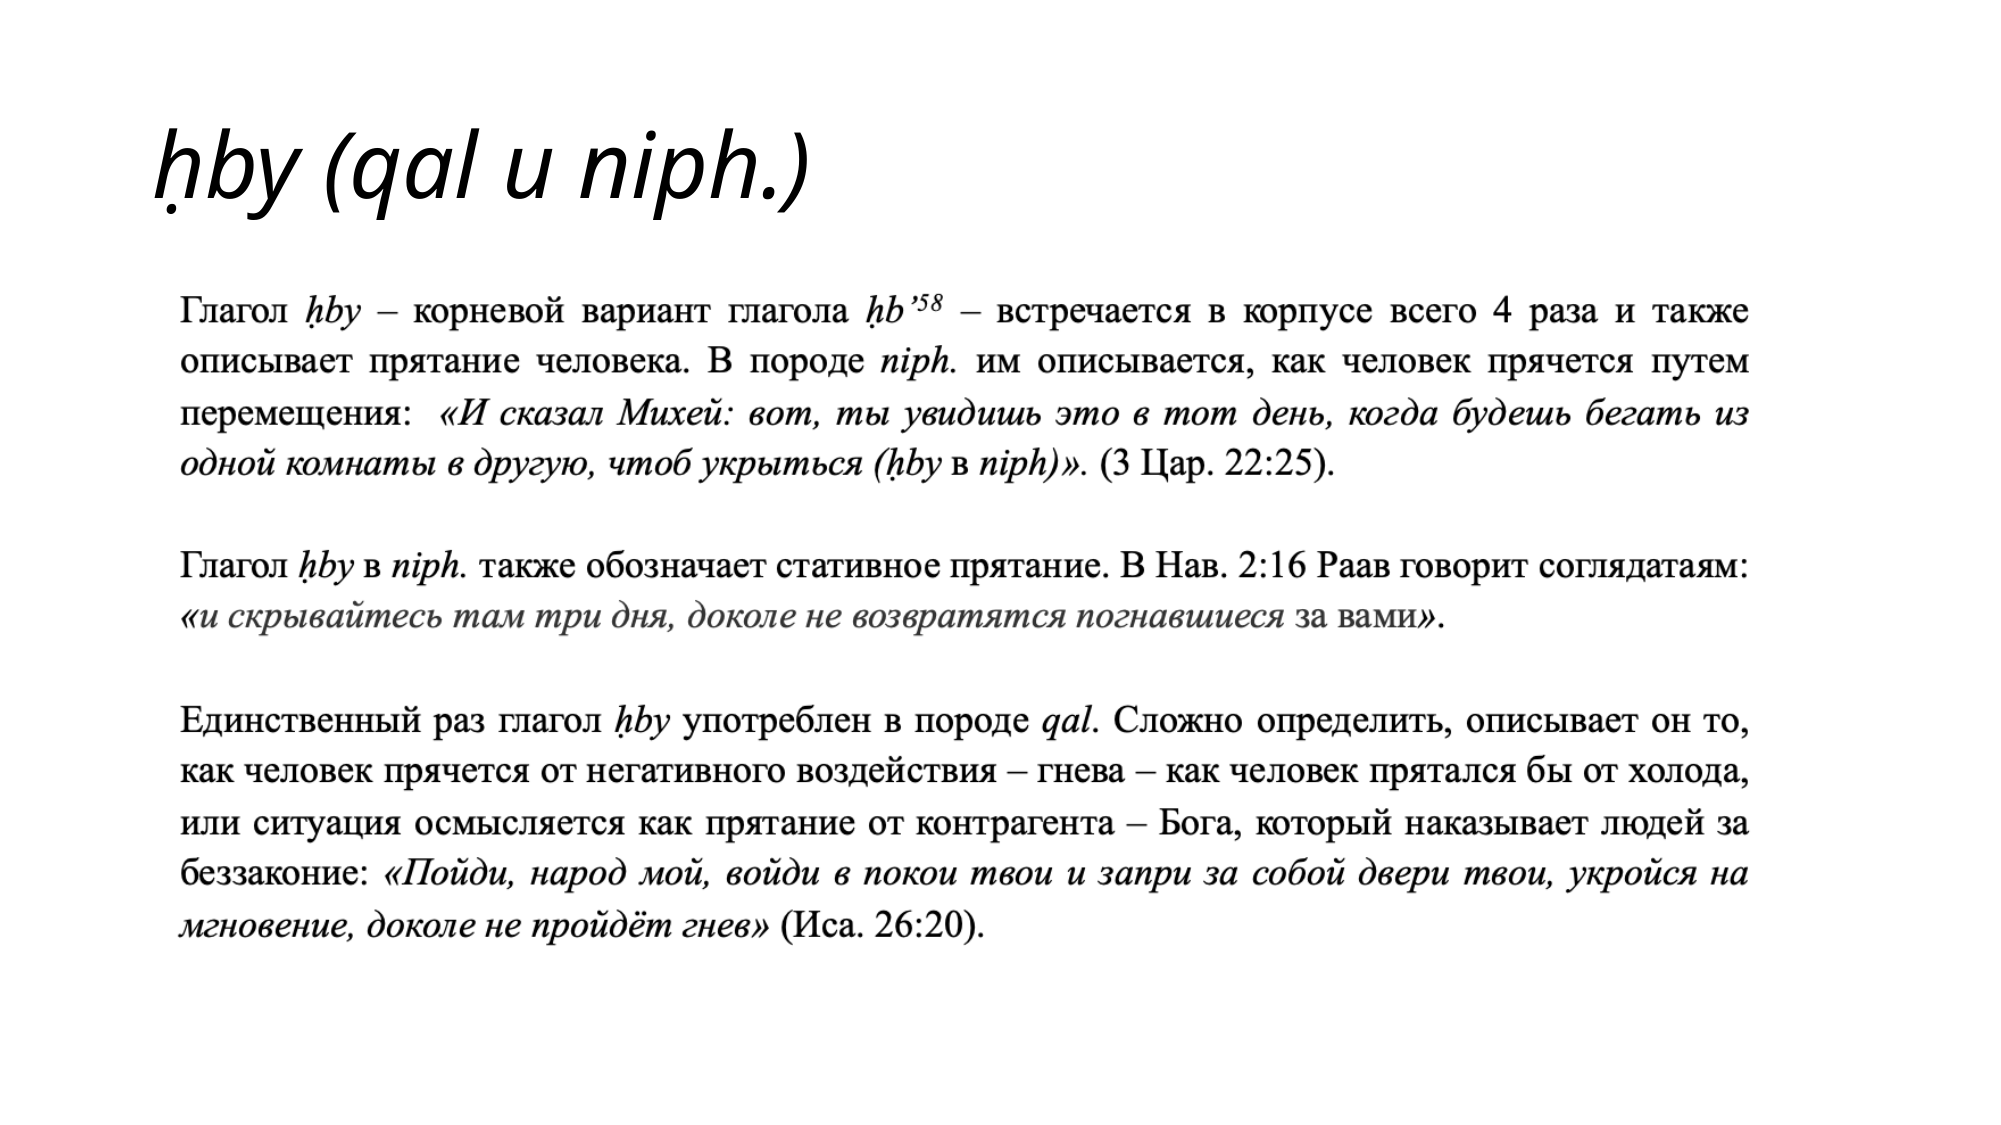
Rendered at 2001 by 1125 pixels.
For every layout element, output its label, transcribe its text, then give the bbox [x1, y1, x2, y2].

picture [137, 245, 1874, 987]
title ḥby (qal и niph.) [137, 59, 1863, 245]
